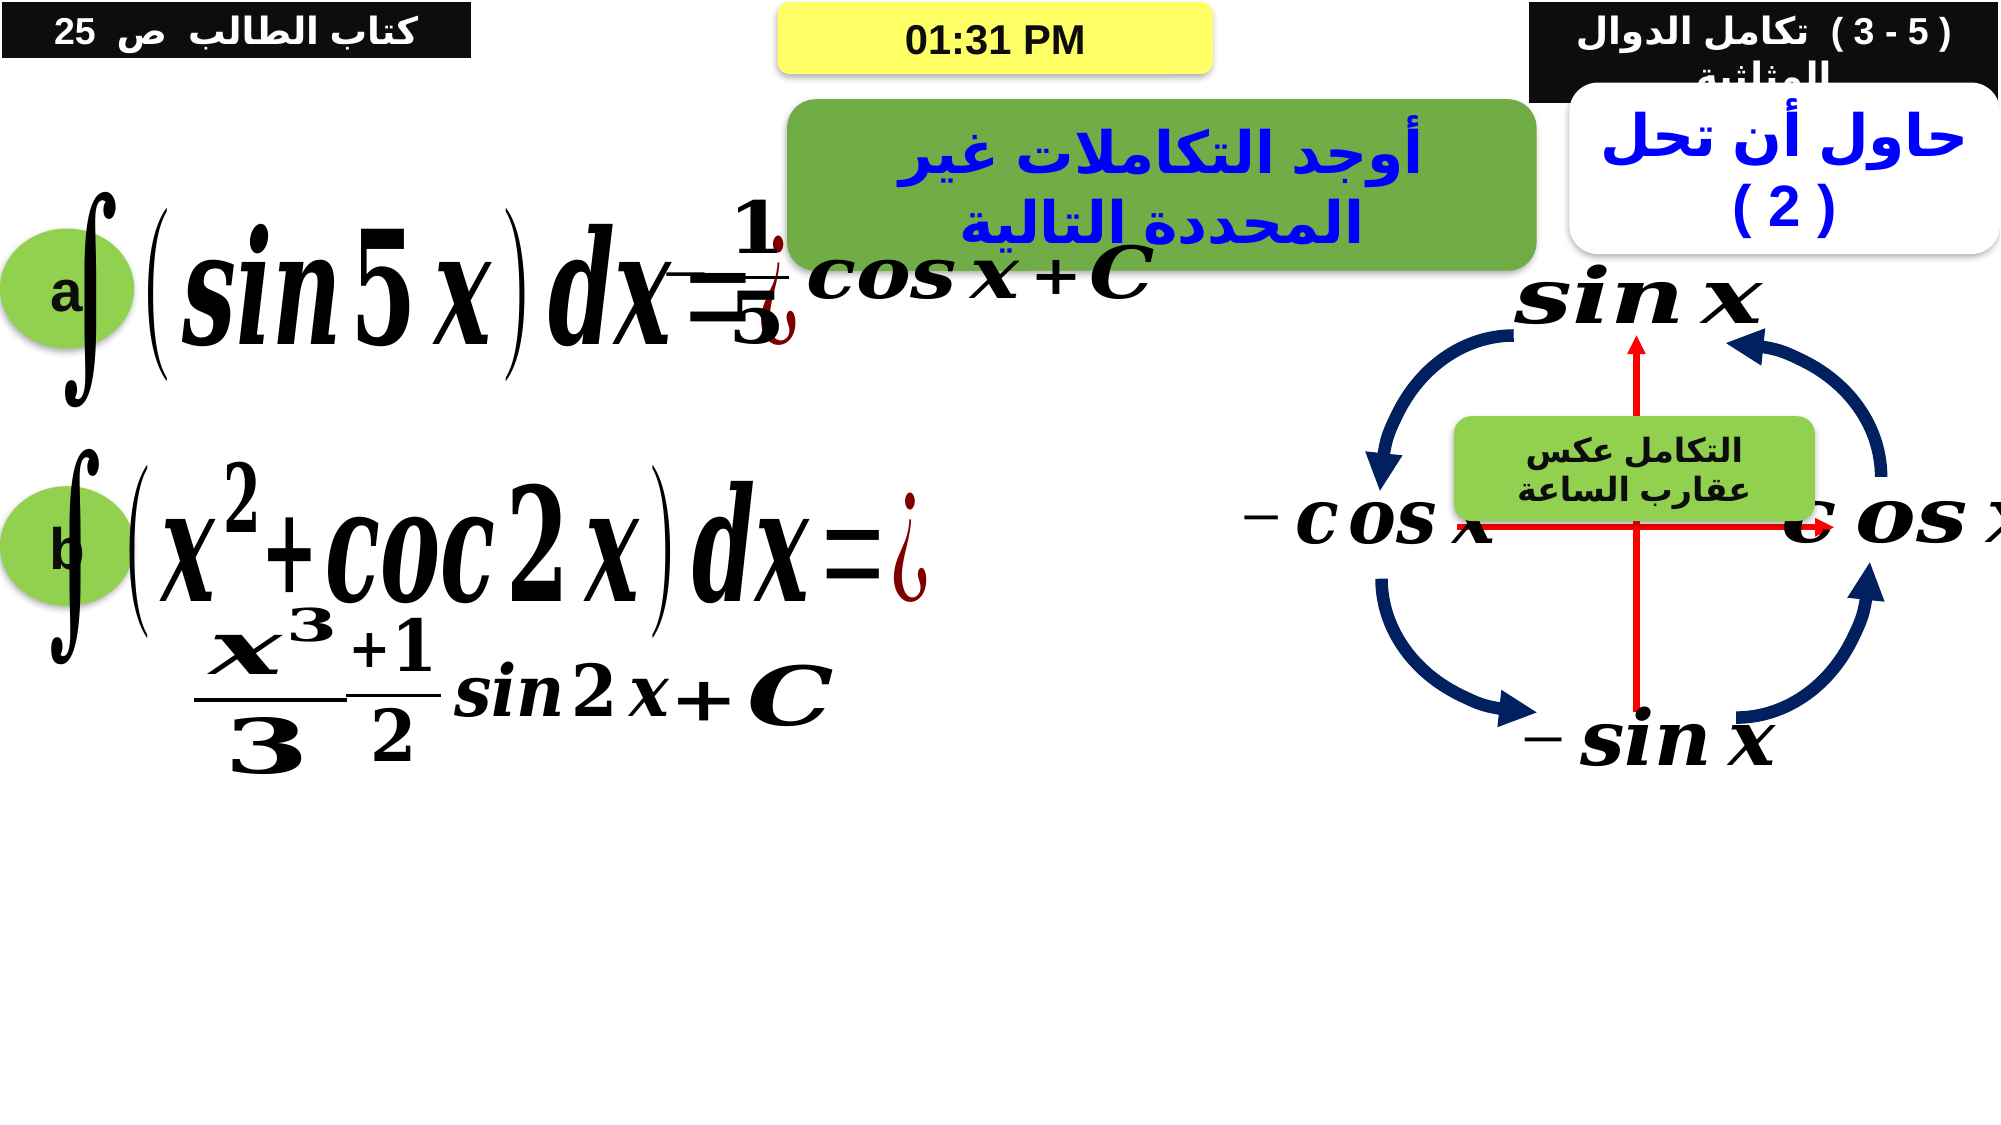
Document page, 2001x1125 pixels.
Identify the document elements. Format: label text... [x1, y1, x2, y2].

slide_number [776, 0, 1215, 76]
text_box [1725, 337, 1882, 477]
text_box حاول أن تحل ( 2 ) [1569, 82, 2000, 255]
text_box ( 5 - 3 ) تكامل الدوال المثلثية [1526, 0, 2000, 106]
text_box التكامل عكس عقارب الساعة [1453, 416, 1815, 522]
text_box a [95, 234, 135, 343]
text_box [1736, 562, 1876, 719]
text_box كتاب الطالب ص 25 [0, 0, 474, 61]
text_box a [0, 228, 86, 349]
text_box [1381, 578, 1537, 719]
text_box [1374, 334, 1514, 491]
text_box b [0, 486, 71, 607]
text_box أوجد التكاملات غير المحددة التالية [787, 99, 1537, 271]
text_box b [80, 487, 130, 606]
